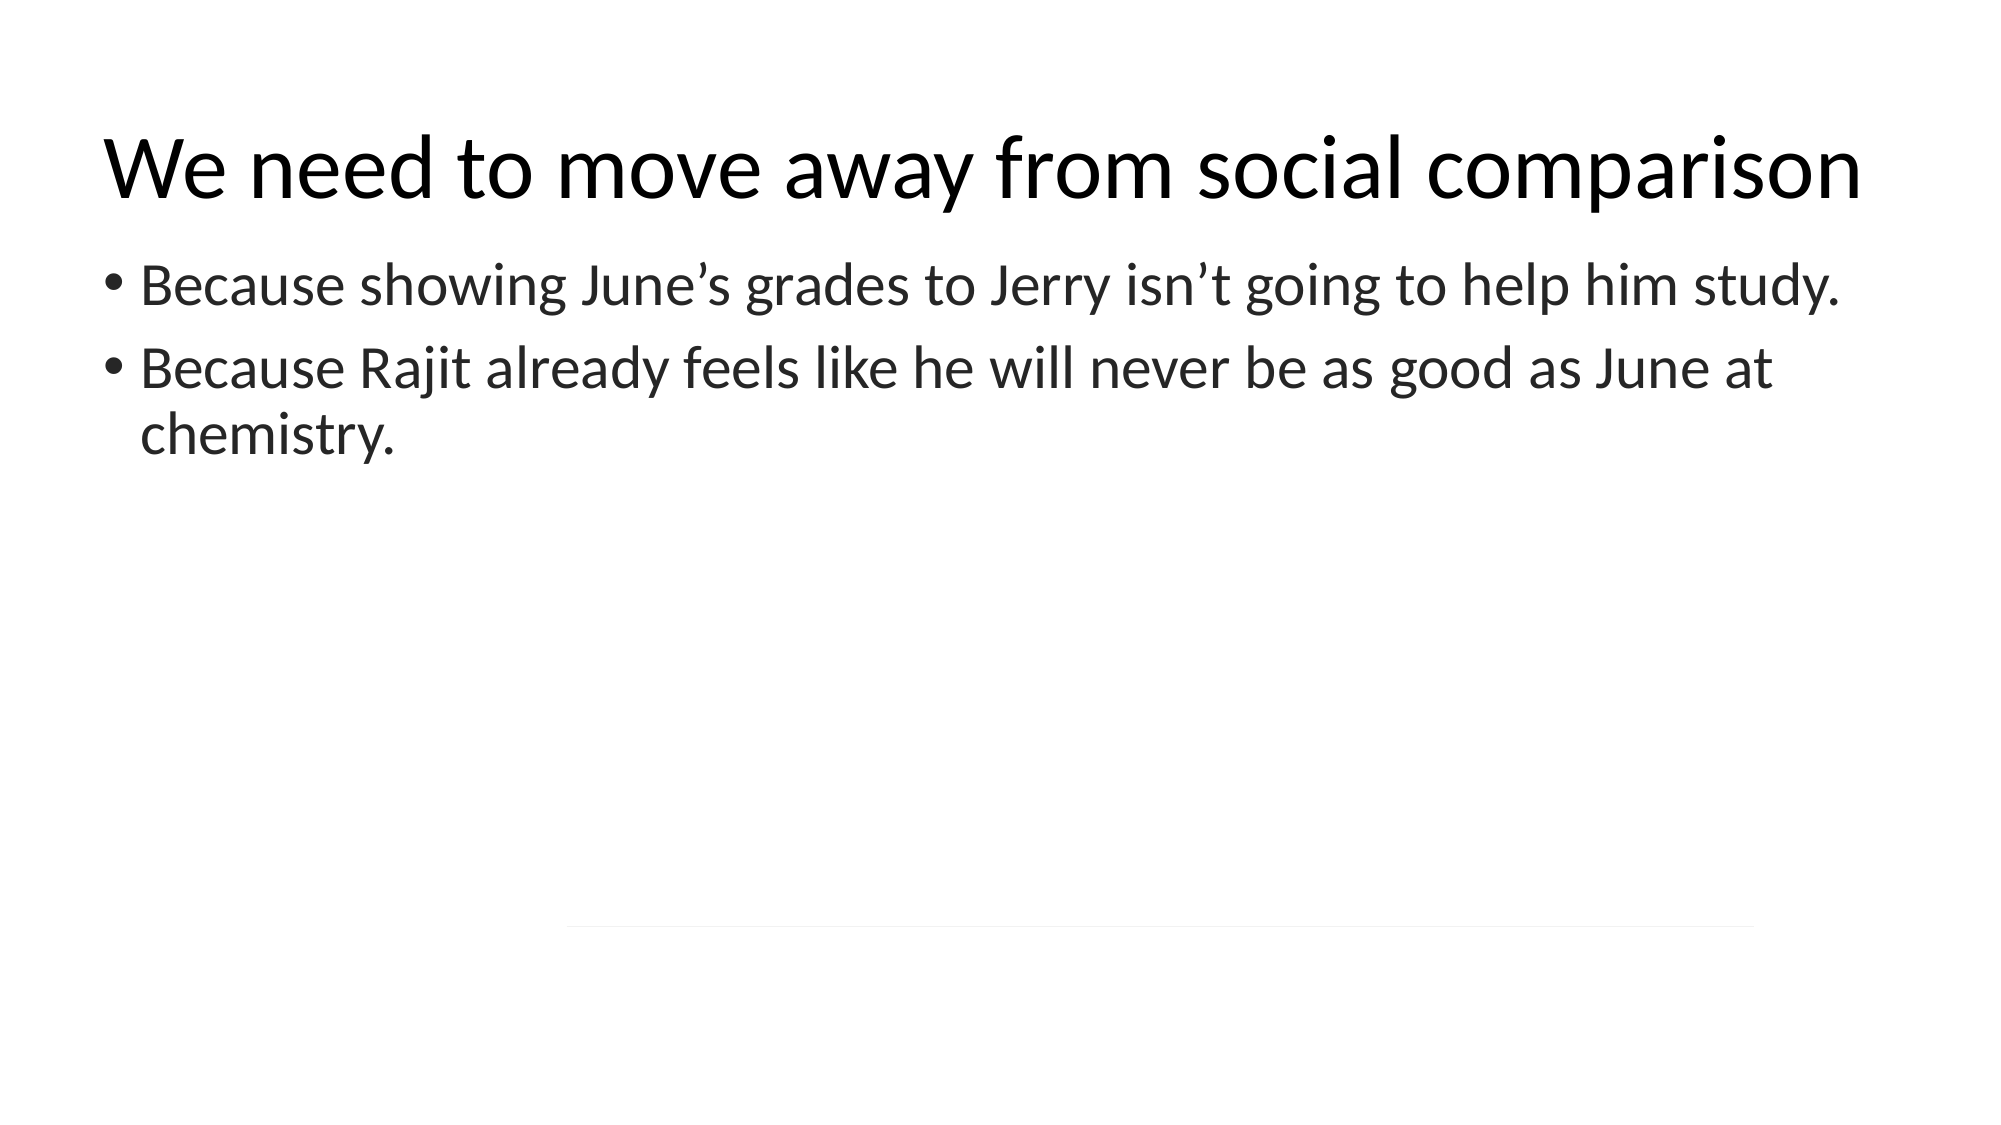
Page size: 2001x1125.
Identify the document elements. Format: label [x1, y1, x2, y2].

list [88, 244, 1863, 1014]
title [88, 59, 1902, 278]
